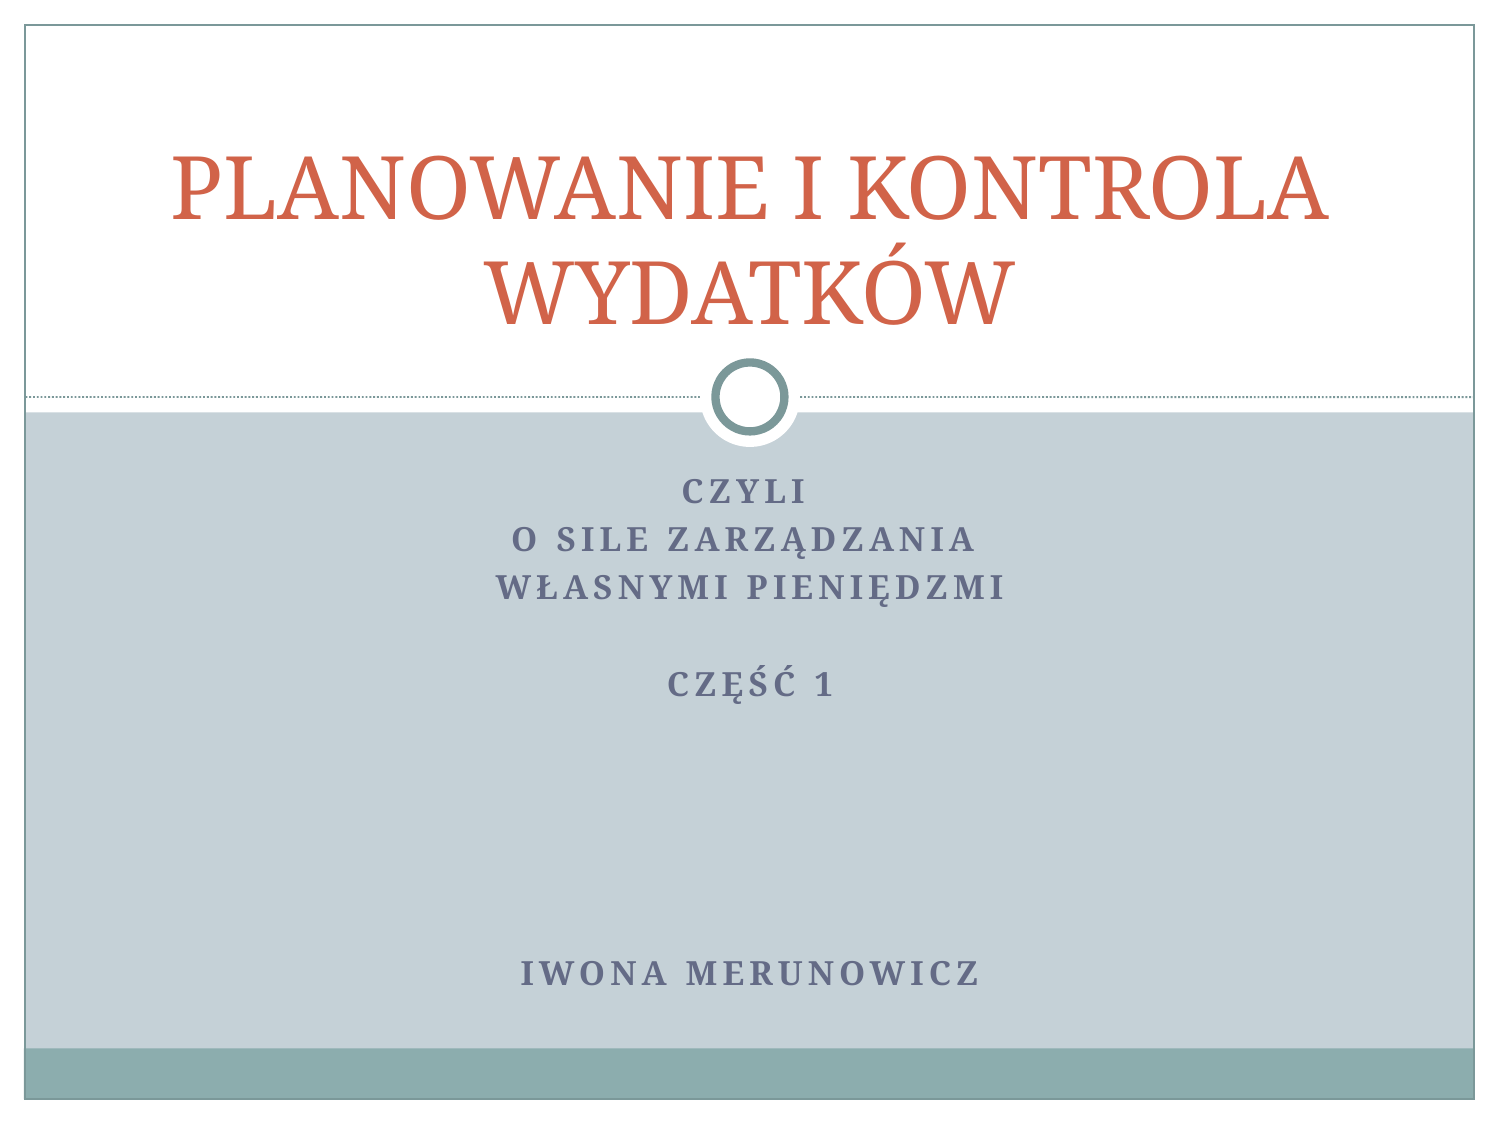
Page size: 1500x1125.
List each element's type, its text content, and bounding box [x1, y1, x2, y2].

subtitle czyli o sile zarządzania własnymi pieniędzmi Część 1 IWONA MERUNOWICZ [225, 462, 1275, 750]
title PLANOWANIE I KONTROLA WYDATKÓW [112, 62, 1388, 350]
